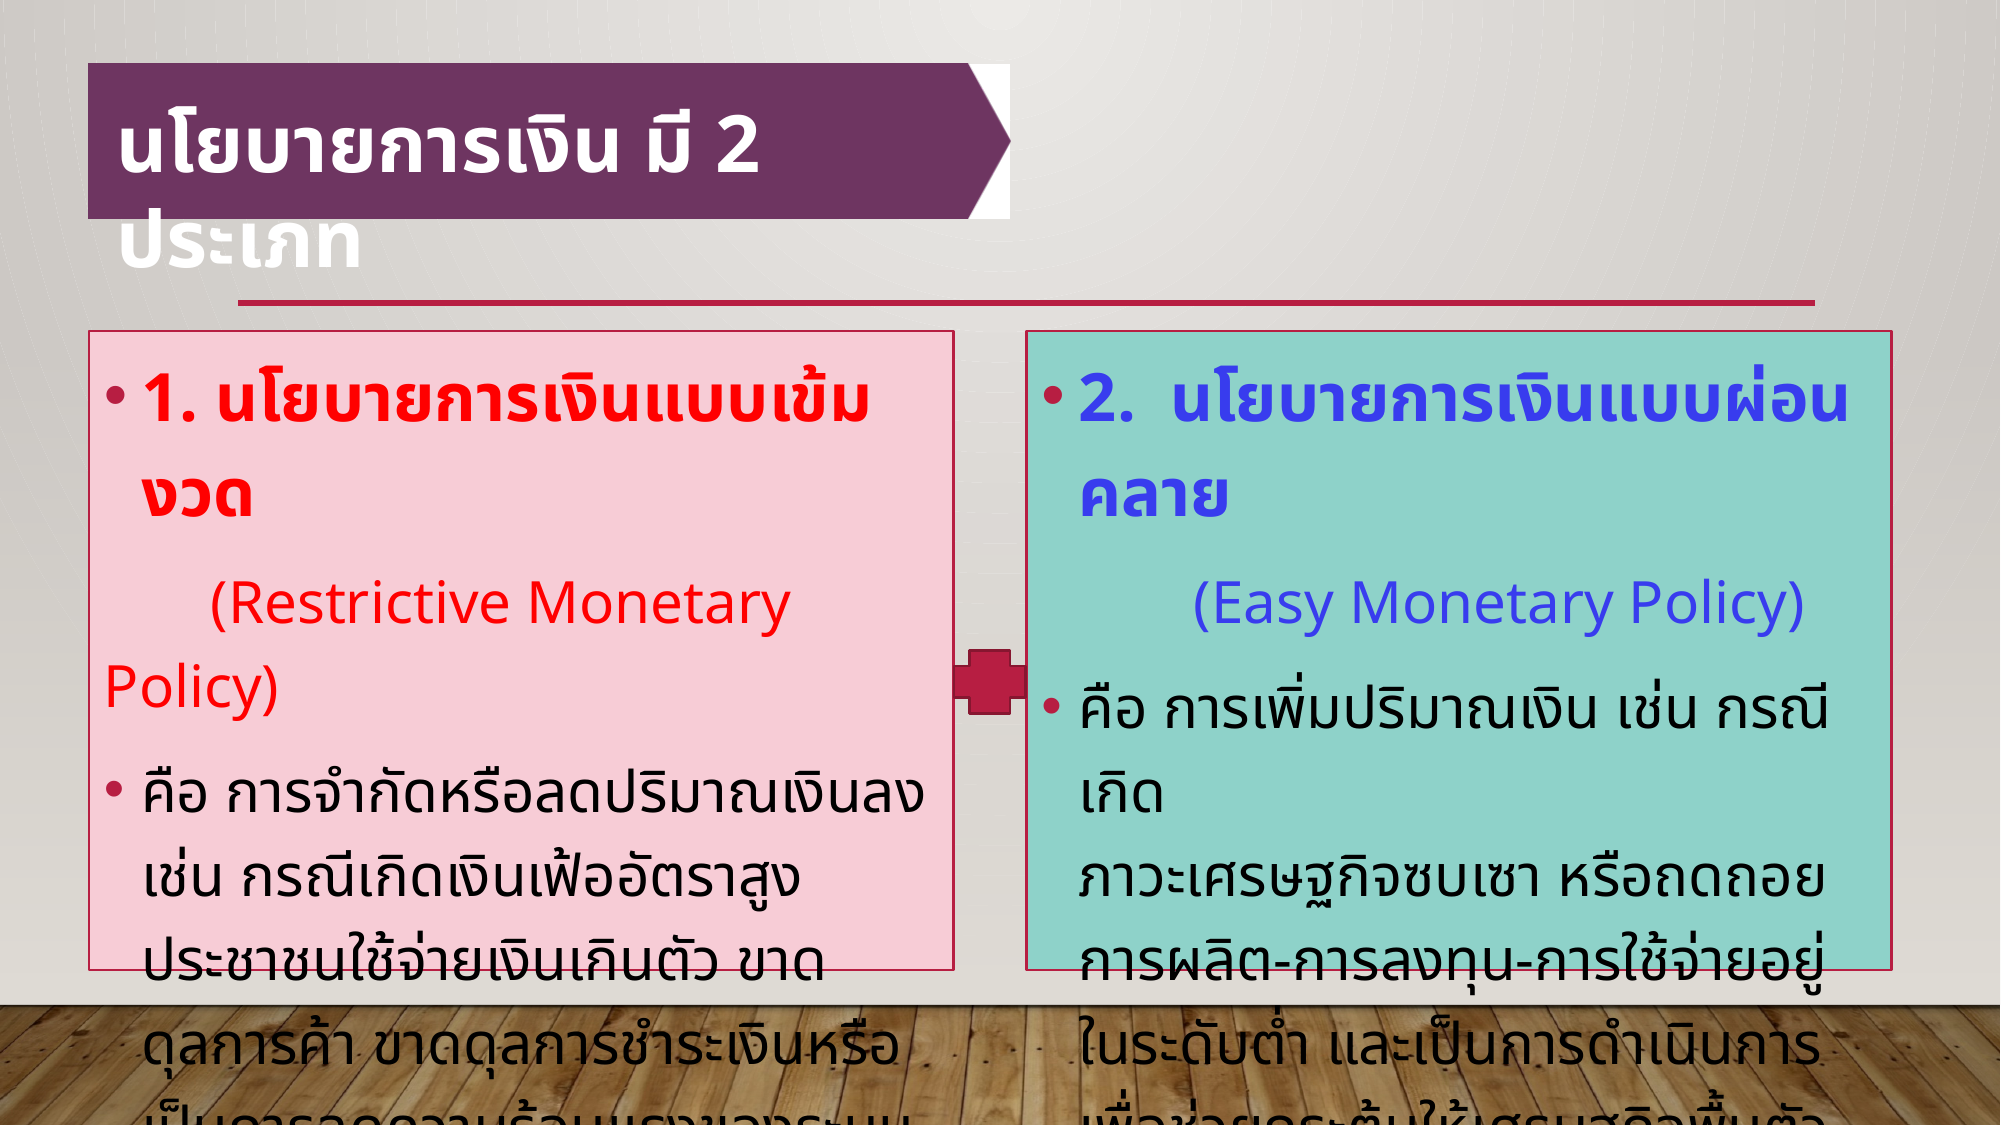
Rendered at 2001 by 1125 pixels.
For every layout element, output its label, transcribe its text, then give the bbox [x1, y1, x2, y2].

text_box นโยบายการเงิน มี 2 ประเภท [101, 220, 890, 291]
list 1. นโยบายการเงินแบบเข้มงวด (Restrictive Monetary Policy) คือ การจํากัดหรือลดปริมาณเงินลง เช่น กรณีเกิดเงินเฟ้ออัตราสูง ประชาชนใช้จ่ายเงินเกินตัว ขาดดุลการค้า ขาดดุลการชําระเงินหรือเป็นการลดความร้อนแรงของระบบเศรษฐกิจ [88, 330, 955, 971]
list 2. นโยบายการเงินแบบผ่อนคลาย (Easy Monetary Policy) คือ การเพิ่มปริมาณเงิน เช่น กรณีเกิด ภาวะเศรษฐกิจซบเซา หรือถดถอย การผลิต-การลงทุน-การใช้จ่ายอยู่ในระดับตํ่า และเป็นการดำเนินการเพื่อช่วยกระตุ้นให้เศรษฐกิจพื้นตัว [1025, 330, 1893, 971]
picture [0, 1005, 2000, 1125]
picture [88, 63, 1011, 220]
text_box [953, 649, 1027, 715]
